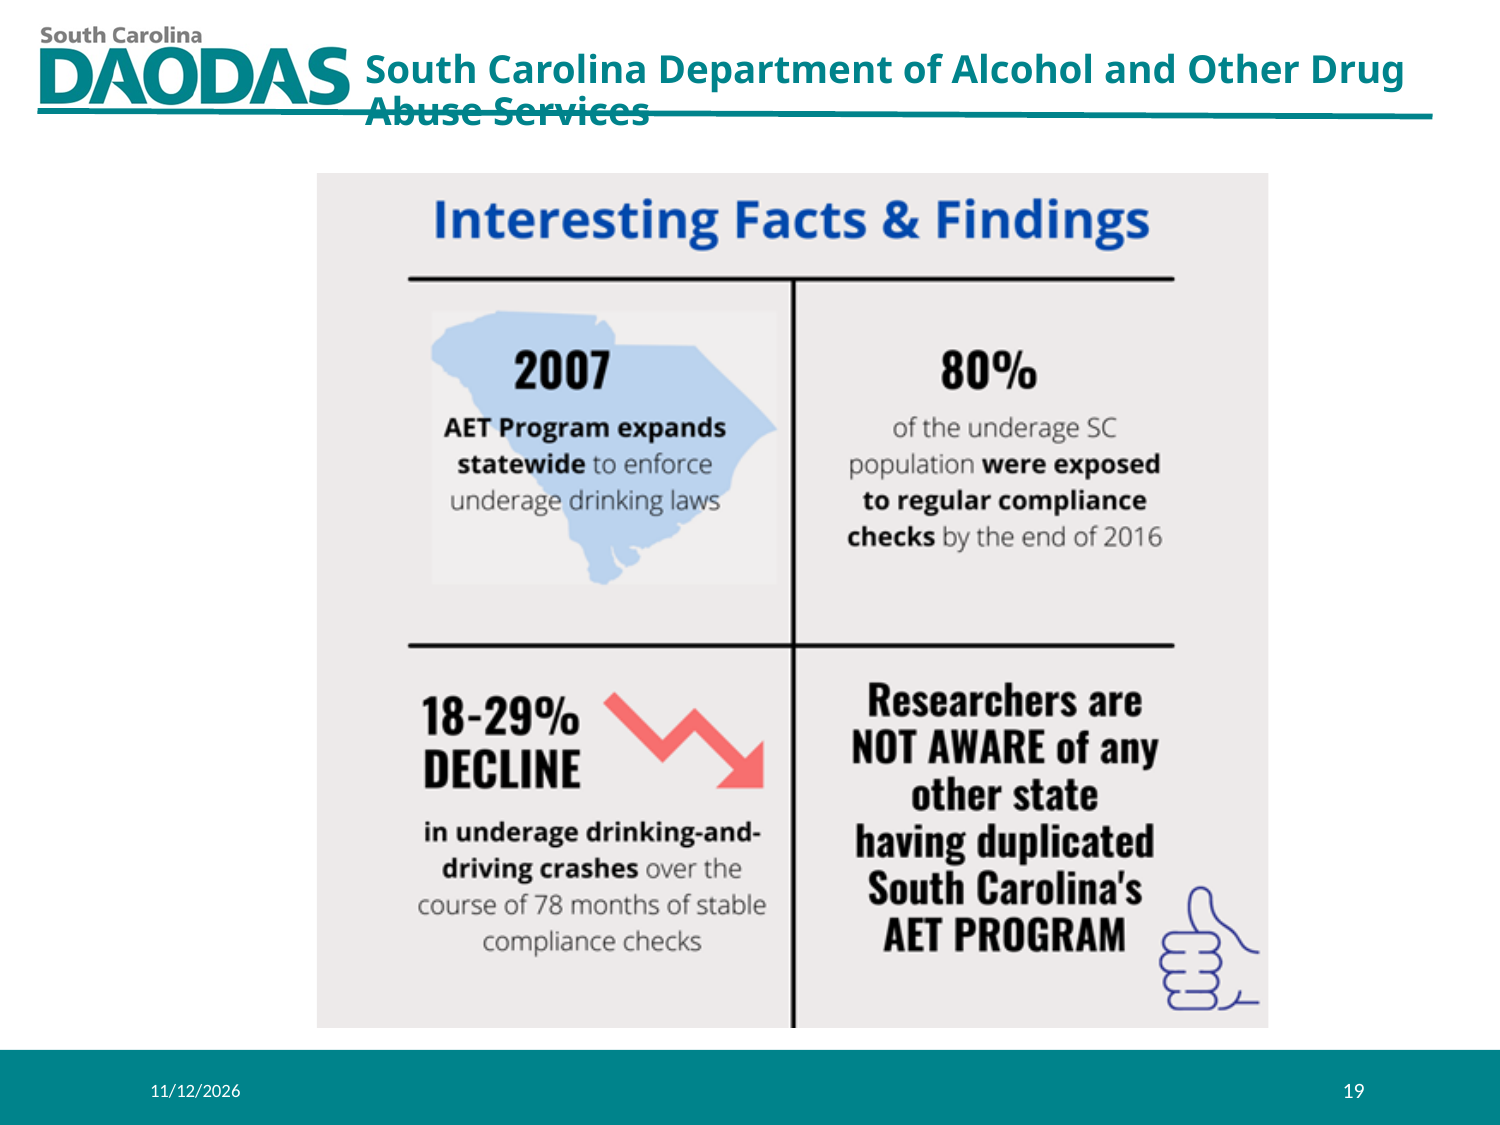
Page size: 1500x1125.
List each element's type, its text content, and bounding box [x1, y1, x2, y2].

picture [37, 24, 351, 106]
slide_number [135, 1059, 440, 1120]
picture [316, 173, 1269, 1028]
slide_number 19 [1218, 1059, 1380, 1120]
